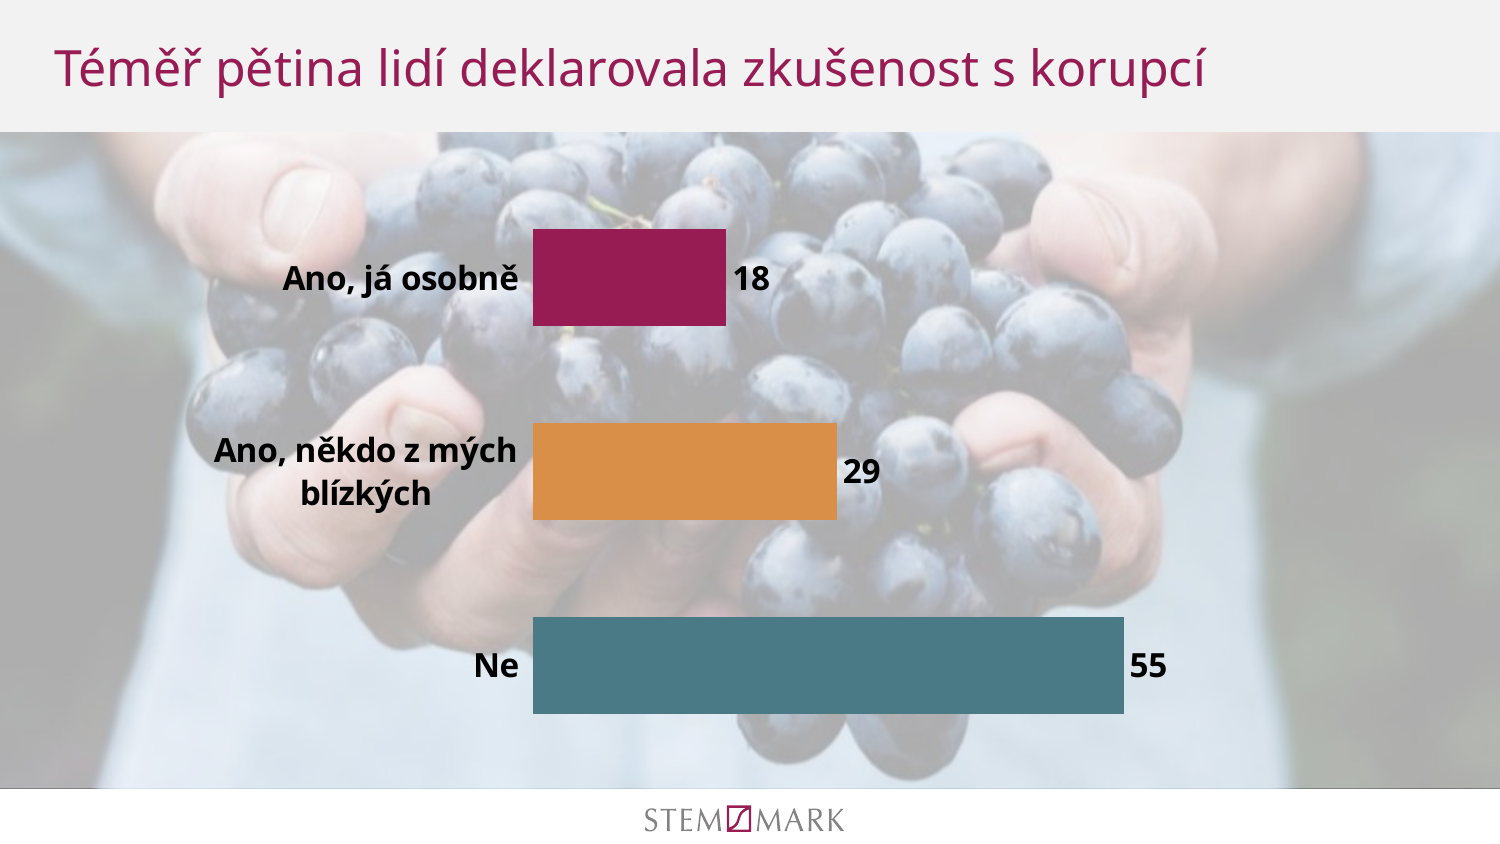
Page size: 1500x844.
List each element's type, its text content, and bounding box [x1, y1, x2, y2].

title Téměř pětina lidí deklarovala zkušenost s korupcí [41, 0, 1459, 130]
chart [213, 146, 1224, 789]
picture [0, 131, 1500, 789]
